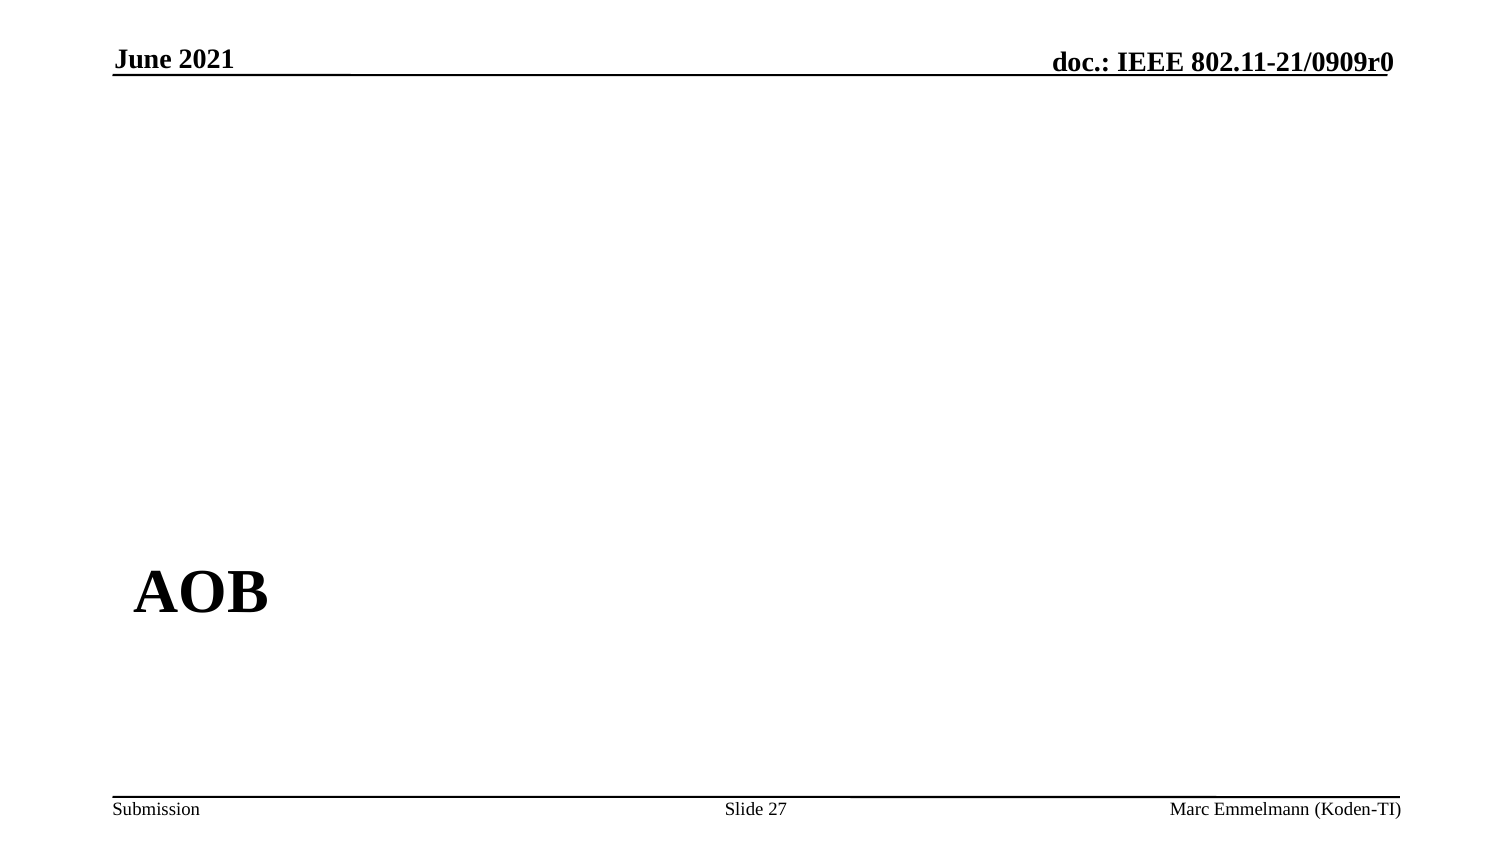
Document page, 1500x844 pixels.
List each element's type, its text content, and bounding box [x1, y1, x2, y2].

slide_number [114, 40, 423, 75]
footer Marc Emmelmann (Koden-TI) [878, 796, 1402, 820]
title AOB [118, 541, 1394, 710]
slide_number Slide 27 [712, 796, 800, 842]
